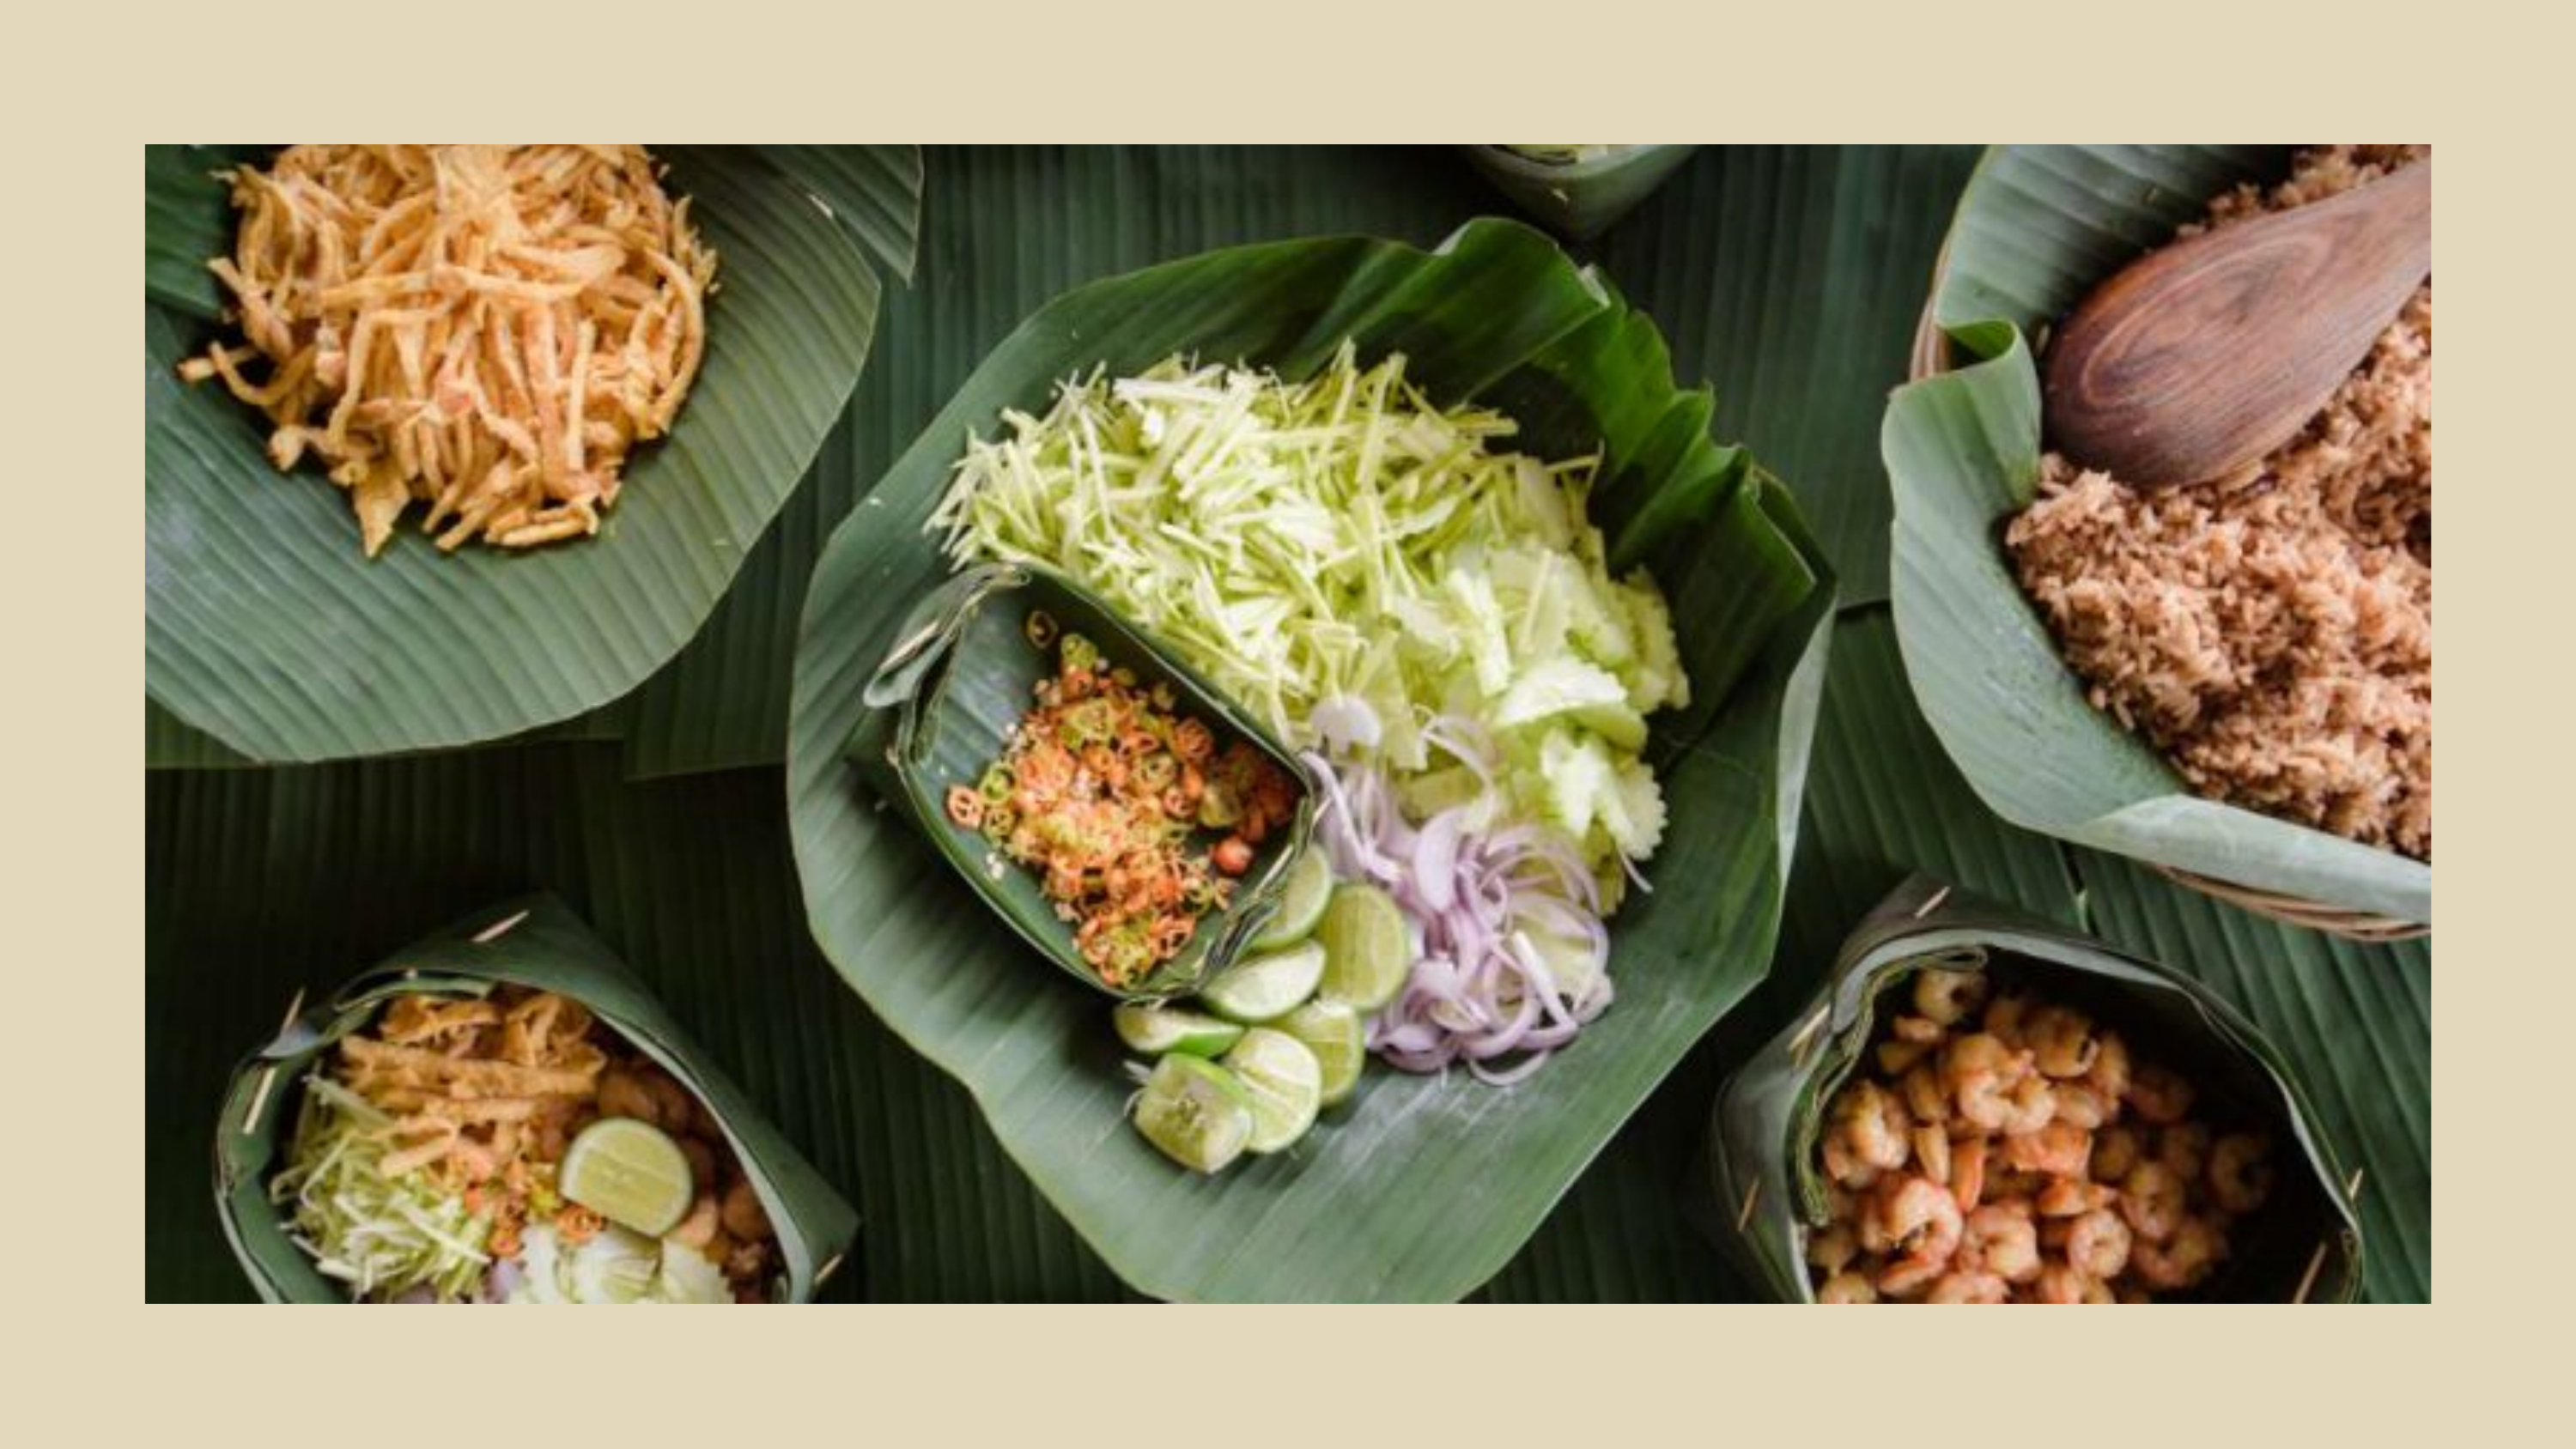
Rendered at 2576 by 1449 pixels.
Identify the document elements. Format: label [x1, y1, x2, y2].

text_box [144, 144, 2432, 1304]
